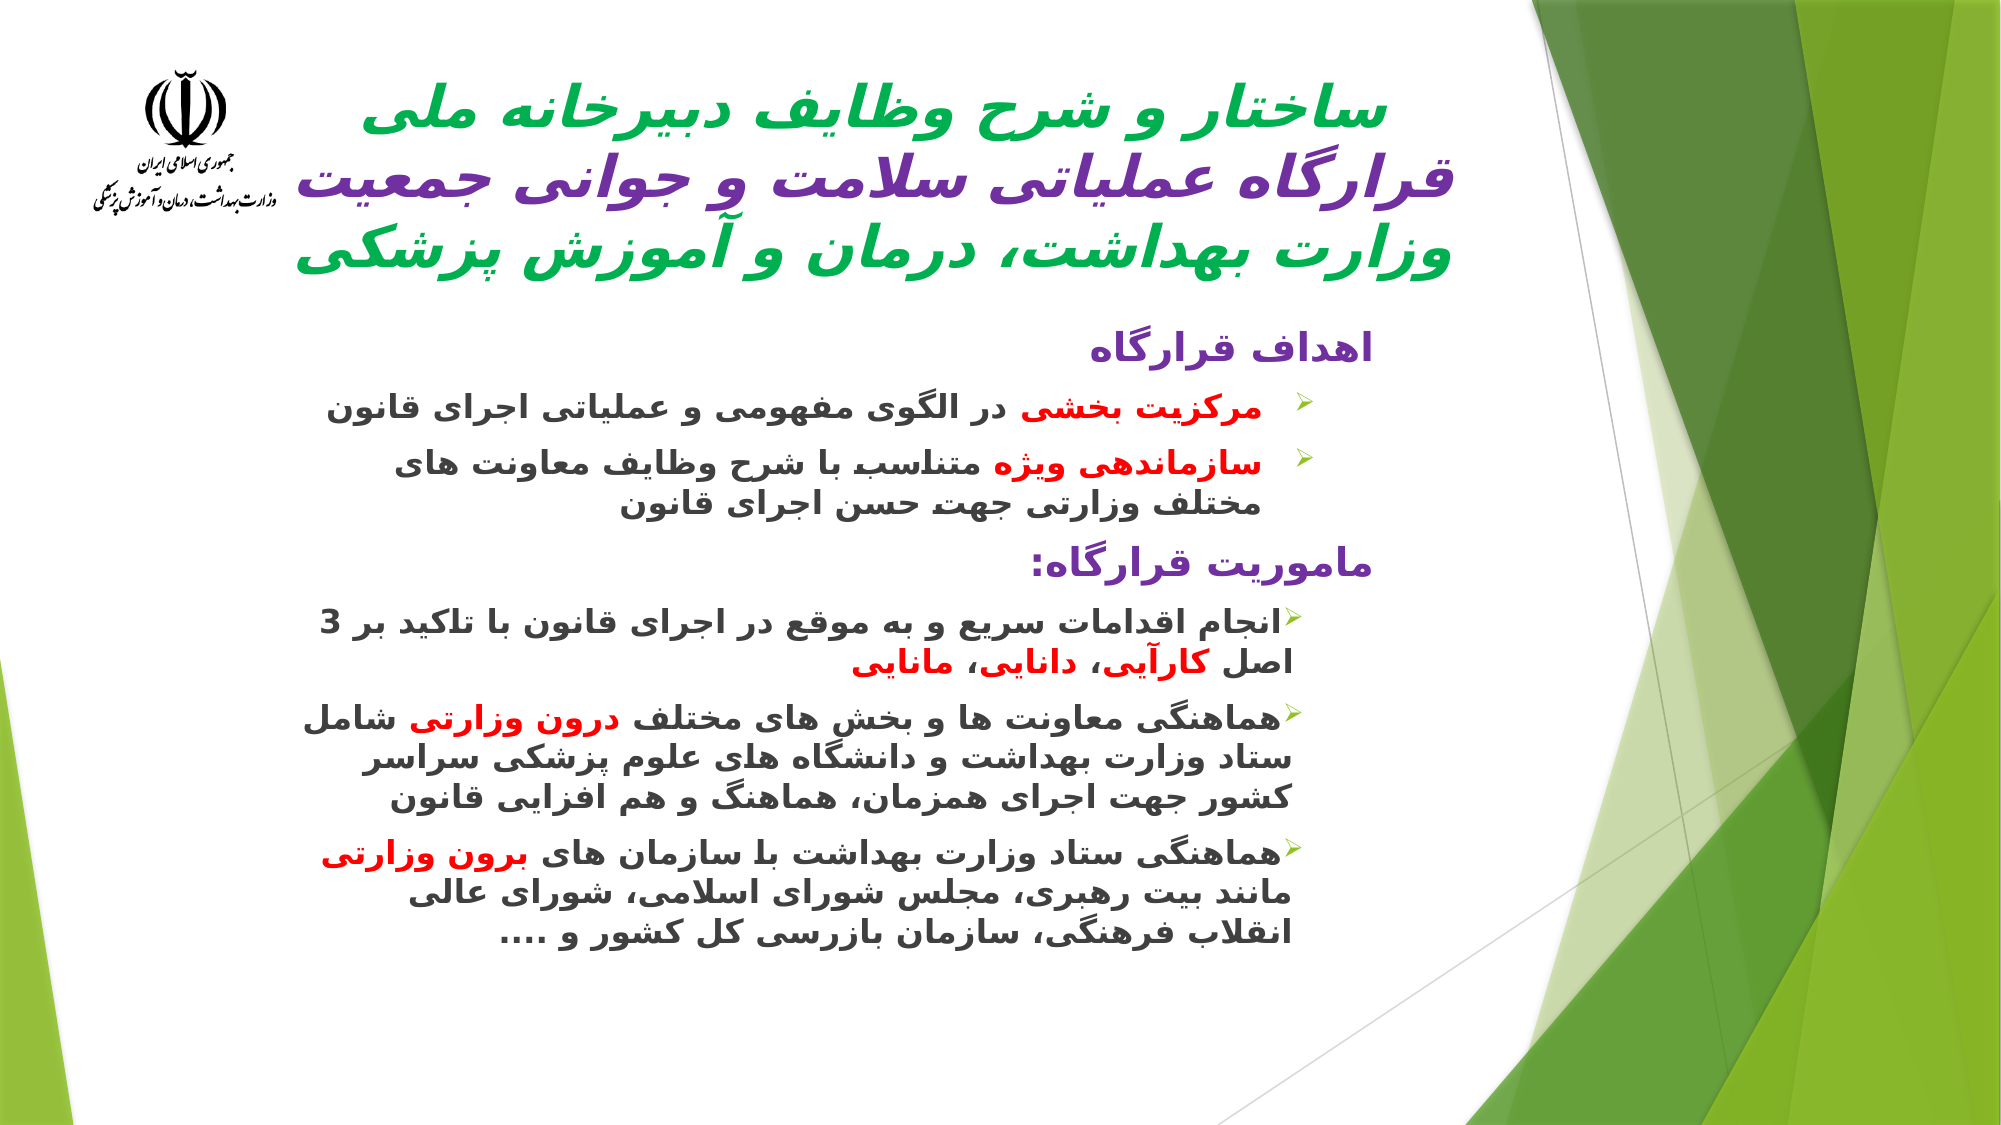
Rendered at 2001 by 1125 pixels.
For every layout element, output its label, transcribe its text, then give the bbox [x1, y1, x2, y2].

picture [89, 64, 280, 255]
list اهداف قرارگاه مرکزیت بخشی در الگوی مفهومی و عملیاتی اجرای قانون سازماندهی ویژه متناسب با شرح وظایف معاونت های مختلف وزارتی جهت حسن اجرای قانون ماموریت قرارگاه: انجام اقدامات سریع و به موقع در اجرای قانون با تاکید بر 3 اصل کارآیی، دانایی، مانایی هماهنگی معاونت ها و بخش های مختلف درون وزارتی شامل ستاد وزارت بهداشت و دانشگاه های علوم پزشکی سراسر کشور جهت اجرای همزمان، هماهنگ و هم افزایی قانون هماهنگی ستاد وزارت بهداشت با سازمان های برون وزارتی مانند بیت رهبری، مجلس شورای اسلامی، شورای عالی انقلاب فرهنگی، سازمان بازرسی کل کشور و .... [279, 314, 1390, 965]
text_box ساختار و شرح وظایف دبیرخانه ملی قرارگاه عملیاتی سلامت و جوانی جمعیت وزارت بهداشت، درمان و آموزش پزشکی [271, 61, 1475, 303]
